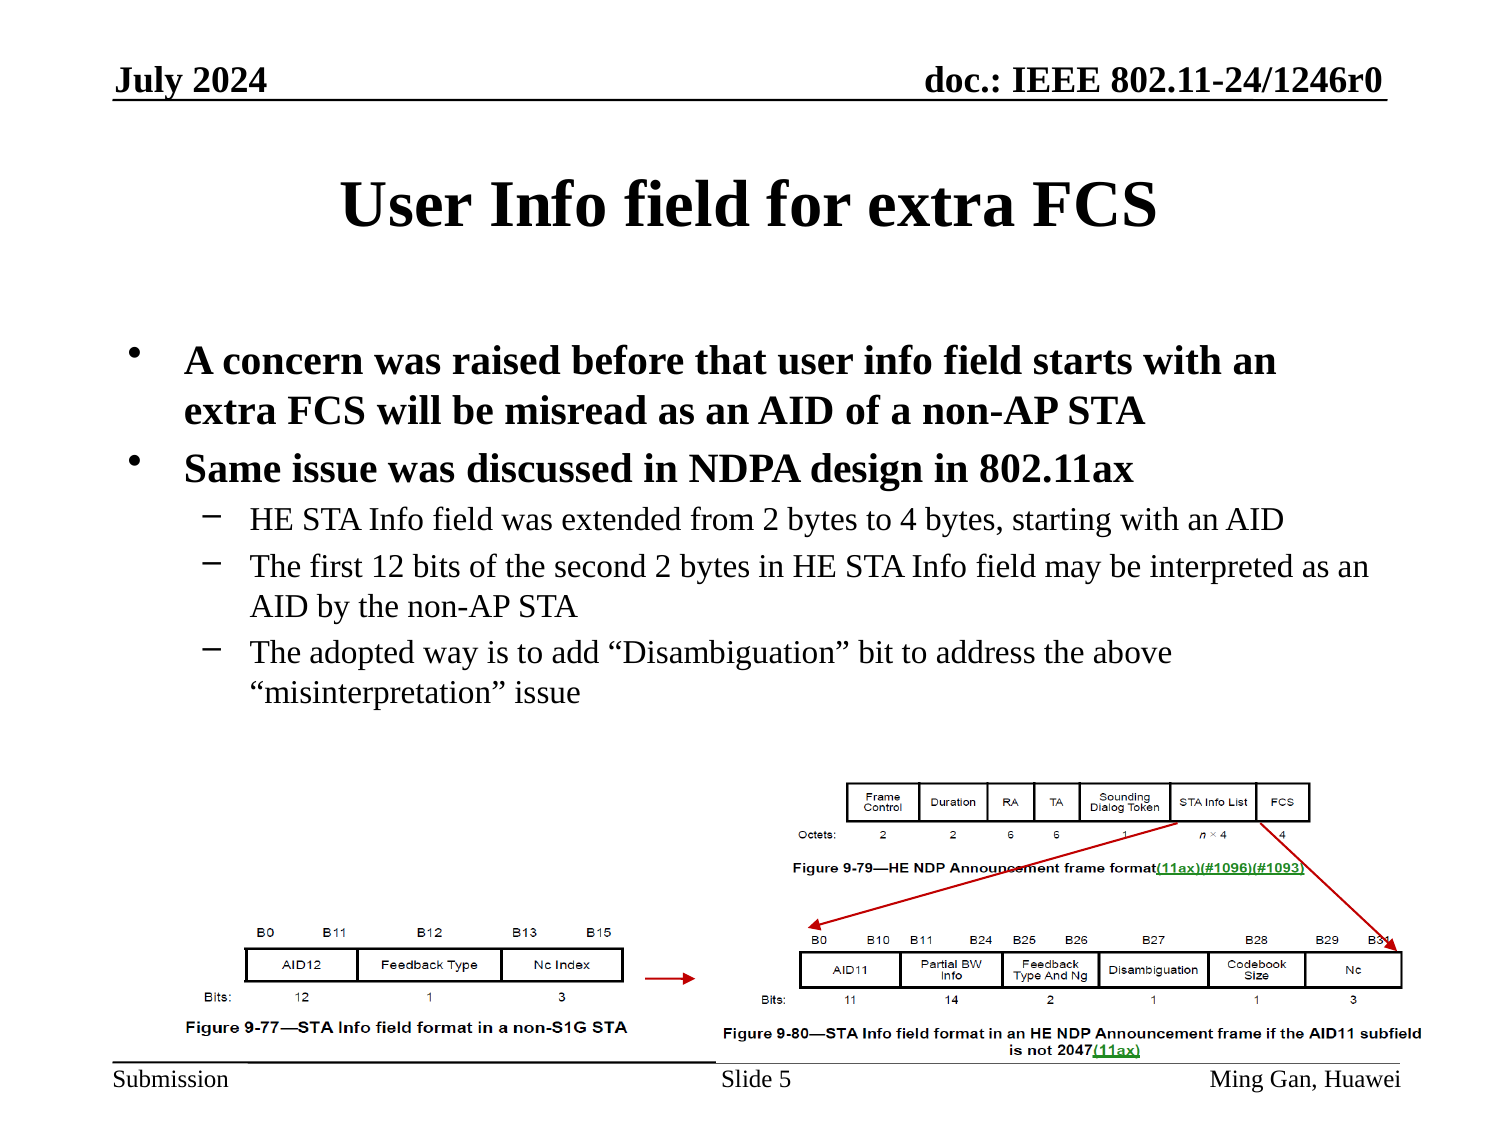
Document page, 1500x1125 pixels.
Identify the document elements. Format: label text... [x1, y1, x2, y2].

list A concern was raised before that user info field starts with an extra FCS will be misread as an AID of a non-AP STA Same issue was discussed in NDPA design in 802.11ax HE STA Info field was extended from 2 bytes to 4 bytes, starting with an AID The first 12 bits of the second 2 bytes in HE STA Info field may be interpreted as an AID by the non-AP STA The adopted way is to add “Disambiguation” bit to address the above “misinterpretation” issue [112, 324, 1388, 1001]
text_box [170, 764, 1430, 1063]
footer Ming Gan, Huawei [1206, 1070, 1402, 1093]
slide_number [114, 54, 270, 101]
title User Info field for extra FCS [112, 112, 1388, 288]
slide_number Slide 5 [712, 1070, 800, 1093]
